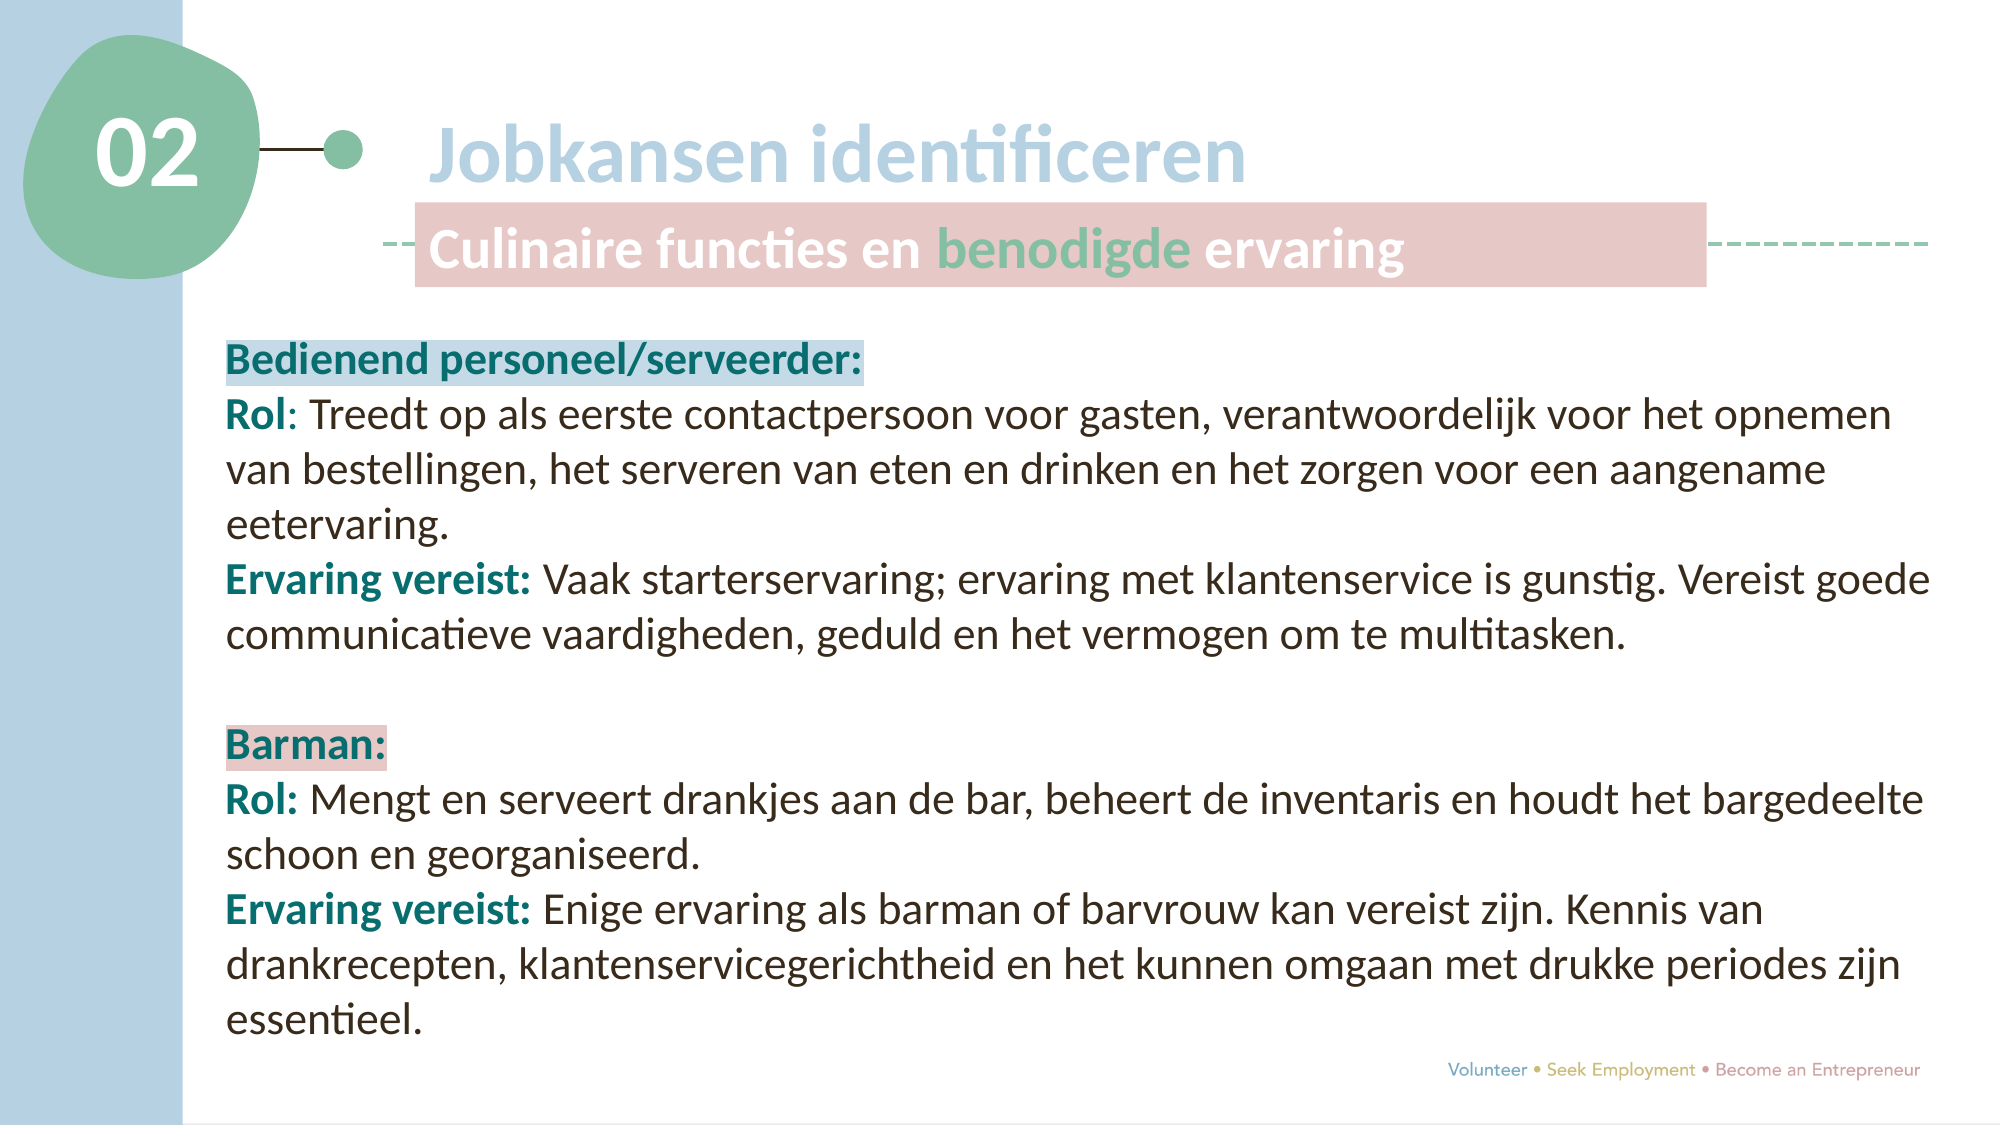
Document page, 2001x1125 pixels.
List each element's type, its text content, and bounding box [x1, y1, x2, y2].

text_box Culinaire functies en benodigde ervaring [414, 202, 1707, 243]
text_box [34, 230, 234, 280]
picture [1418, 1046, 1971, 1103]
text_box Bedienend personeel/serveerder: Rol: Treedt op als eerste contactpersoon voor gasten, verantwoordelijk voor het opnemen van bestellingen, het serveren van eten en drinken en het zorgen voor een aangename eetervaring. Ervaring vereist: Vaak starterservaring; ervaring met klantenservice is gunstig. Vereist goede communicatieve vaardigheden, geduld en het vermogen om te multitasken. Barman: Rol: Mengt en serveert drankjes aan de bar, beheert de inventaris en houdt het bargedeelte schoon en georganiseerd. Ervaring vereist: Enige ervaring als barman of barvrouw kan vereist zijn. Kennis van drankrecepten, klantenservicegerichtheid en het kunnen omgaan met drukke periodes zijn essentieel. [211, 321, 1960, 1051]
text_box [0, 0, 184, 1125]
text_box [110, 129, 363, 170]
text_box Jobkansen identificeren [414, 108, 1675, 202]
text_box Culinaire functies en benodigde ervaring [414, 244, 1707, 288]
text_box [55, 35, 249, 88]
text_box 02 [21, 88, 275, 230]
